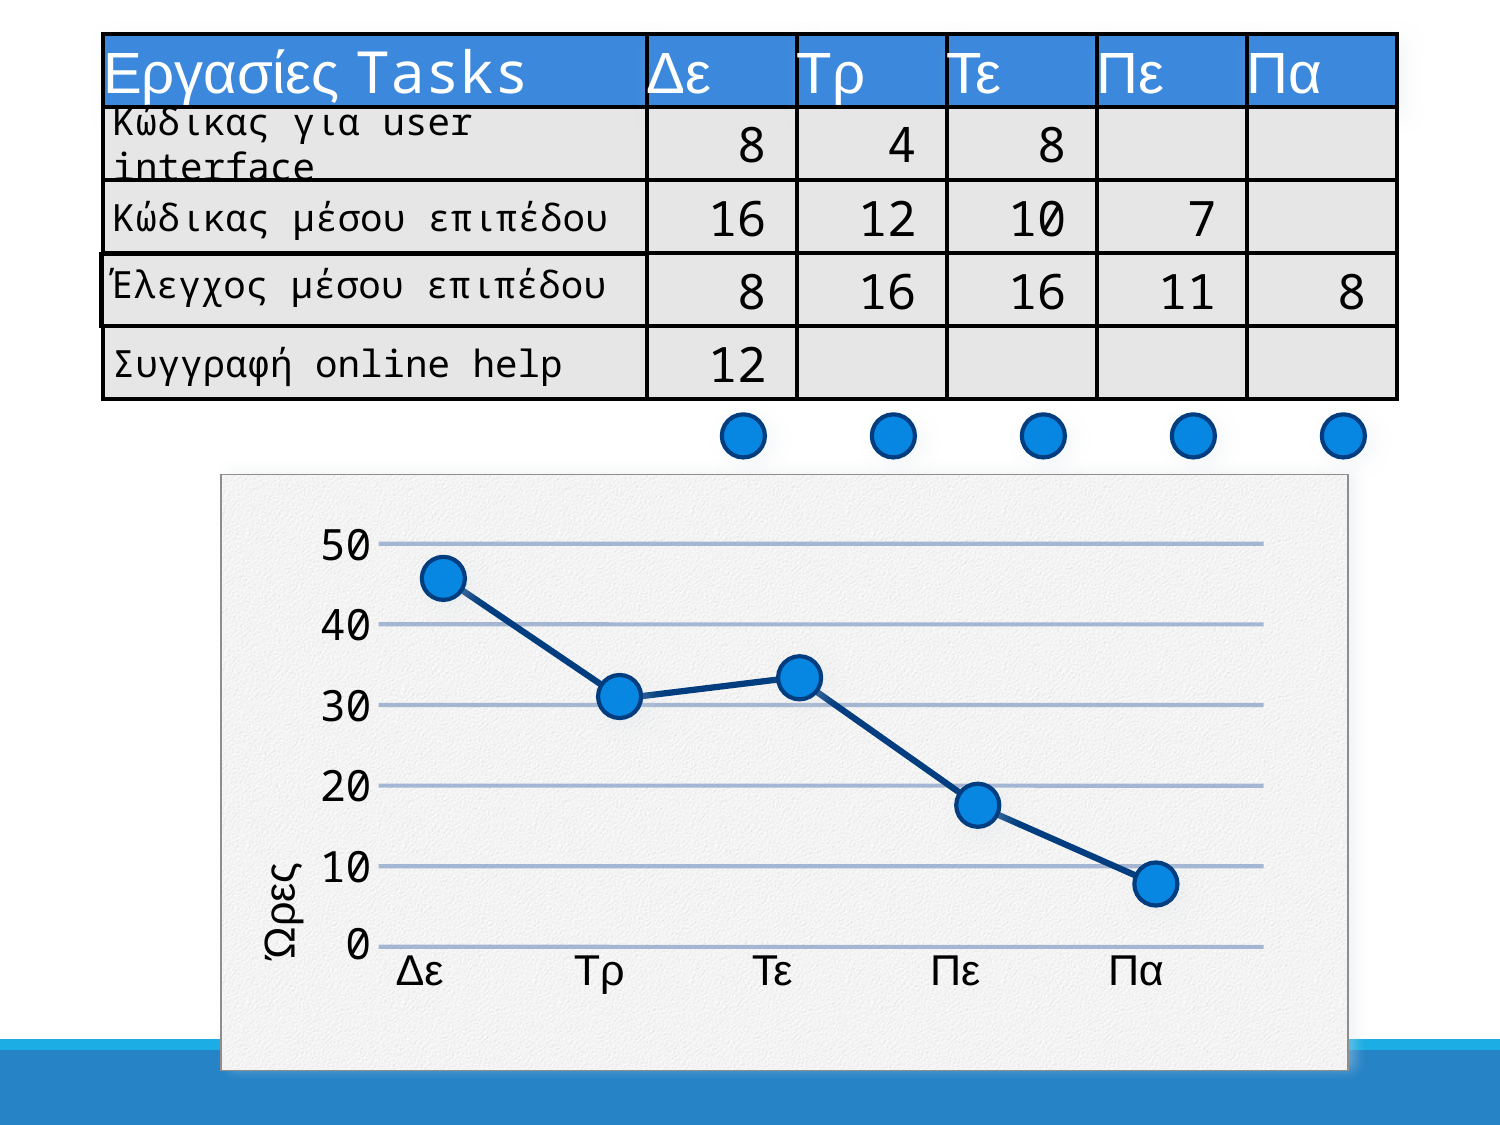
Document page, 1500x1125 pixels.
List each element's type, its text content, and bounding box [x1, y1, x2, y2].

text_box 40 [290, 593, 372, 654]
text_box Πε [930, 938, 1028, 999]
text_box Κώδικας για user interface [103, 106, 646, 179]
text_box [1134, 862, 1178, 906]
text_box Κώδικας μέσου επιπέδου [103, 179, 646, 253]
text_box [1103, 106, 1245, 400]
text_box Τε [946, 33, 1096, 103]
text_box [221, 474, 1349, 1071]
text_box 30 [290, 673, 372, 734]
text_box 12 [646, 326, 792, 400]
text_box Εργασίες Tasks [103, 33, 646, 106]
text_box 8 [646, 253, 792, 326]
text_box 10 [290, 835, 372, 896]
text_box 0 [290, 912, 372, 973]
text_box 16 [646, 179, 792, 253]
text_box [1246, 106, 1398, 400]
text_box Πα [1108, 938, 1206, 999]
text_box [421, 556, 465, 600]
text_box Ώρες [247, 539, 308, 960]
text_box Δε [646, 33, 796, 106]
text_box Συγγραφή online help [103, 326, 646, 400]
text_box [1321, 414, 1365, 458]
text_box [1171, 414, 1215, 458]
text_box [778, 656, 822, 700]
text_box [956, 783, 1000, 827]
text_box 8 [646, 106, 794, 179]
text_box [946, 106, 1098, 400]
text_box 50 [290, 512, 372, 573]
text_box Δε [395, 938, 494, 999]
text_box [796, 106, 945, 400]
text_box [871, 414, 915, 458]
text_box Πε [1096, 33, 1246, 103]
text_box [1021, 414, 1065, 458]
text_box Τε [751, 938, 850, 999]
text_box Πα [1246, 33, 1397, 103]
text_box 20 [290, 754, 372, 815]
text_box Τρ [796, 33, 946, 104]
text_box [598, 674, 642, 719]
text_box [721, 414, 765, 458]
text_box Τρ [573, 938, 672, 999]
text_box Έλεγχος μέσου επιπέδου [101, 254, 646, 327]
